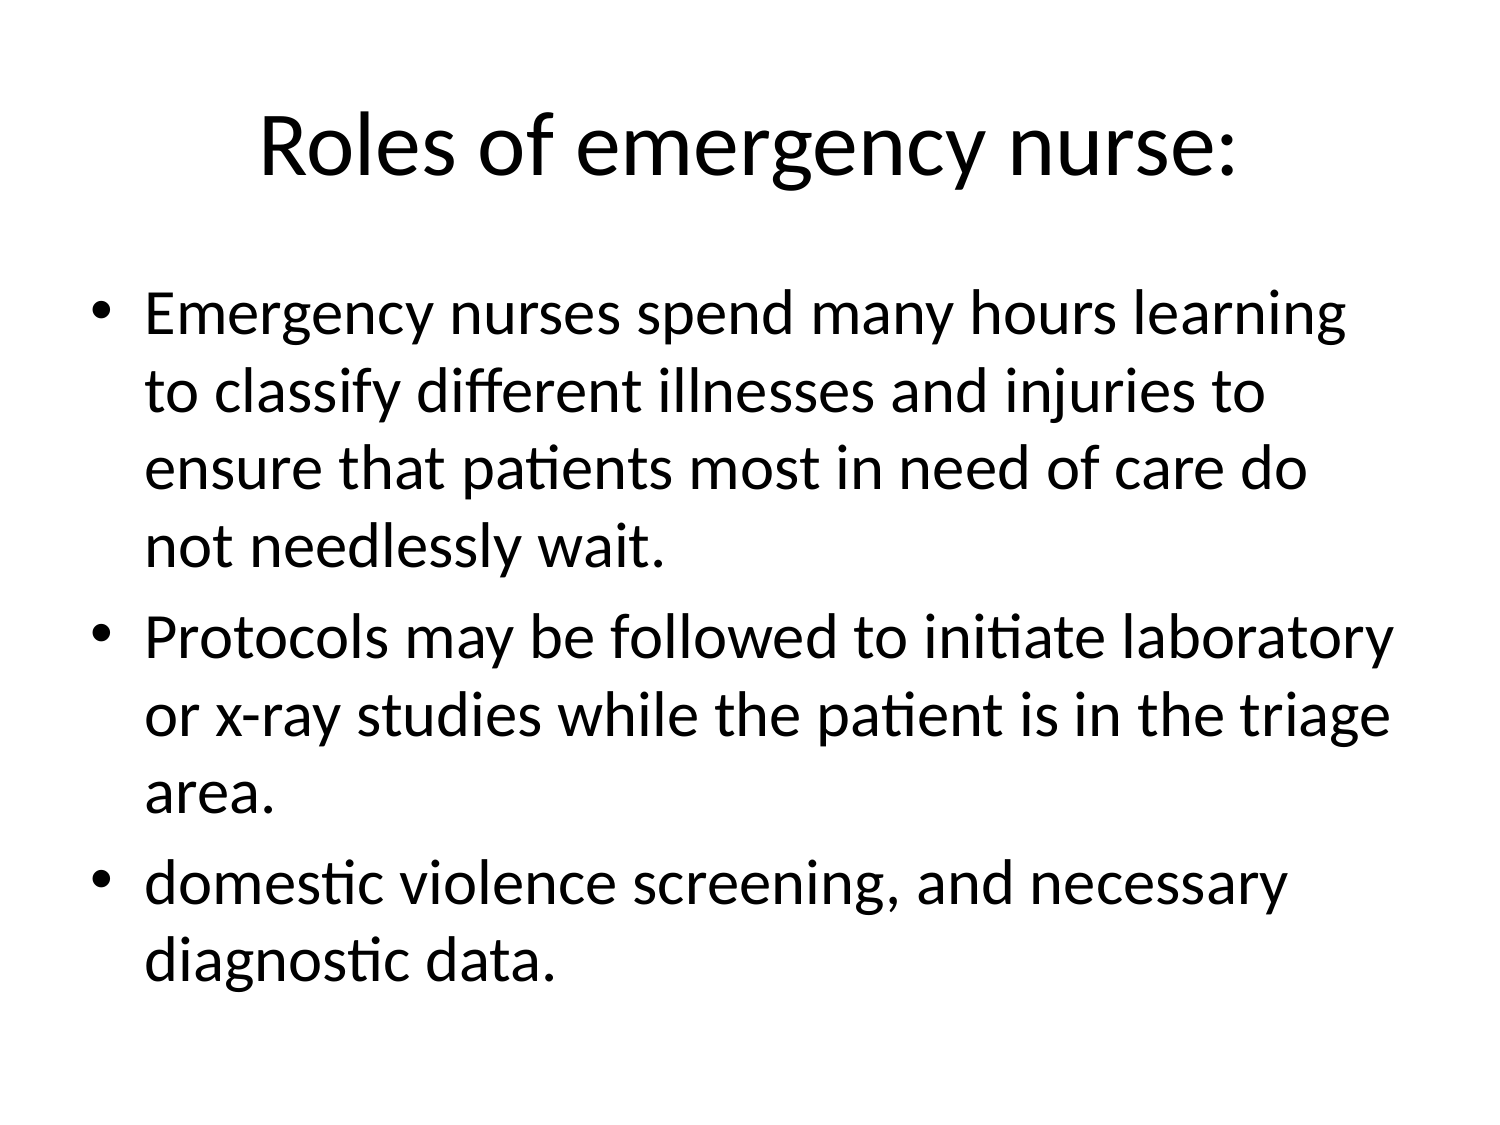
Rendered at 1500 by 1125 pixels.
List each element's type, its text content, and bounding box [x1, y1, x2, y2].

list Emergency nurses spend many hours learning to classify different illnesses and injuries to ensure that patients most in need of care do not needlessly wait. Protocols may be followed to initiate laboratory or x-ray studies while the patient is in the triage area. domestic violence screening, and necessary diagnostic data. [75, 262, 1425, 1005]
title Roles of emergency nurse: [75, 45, 1425, 233]
